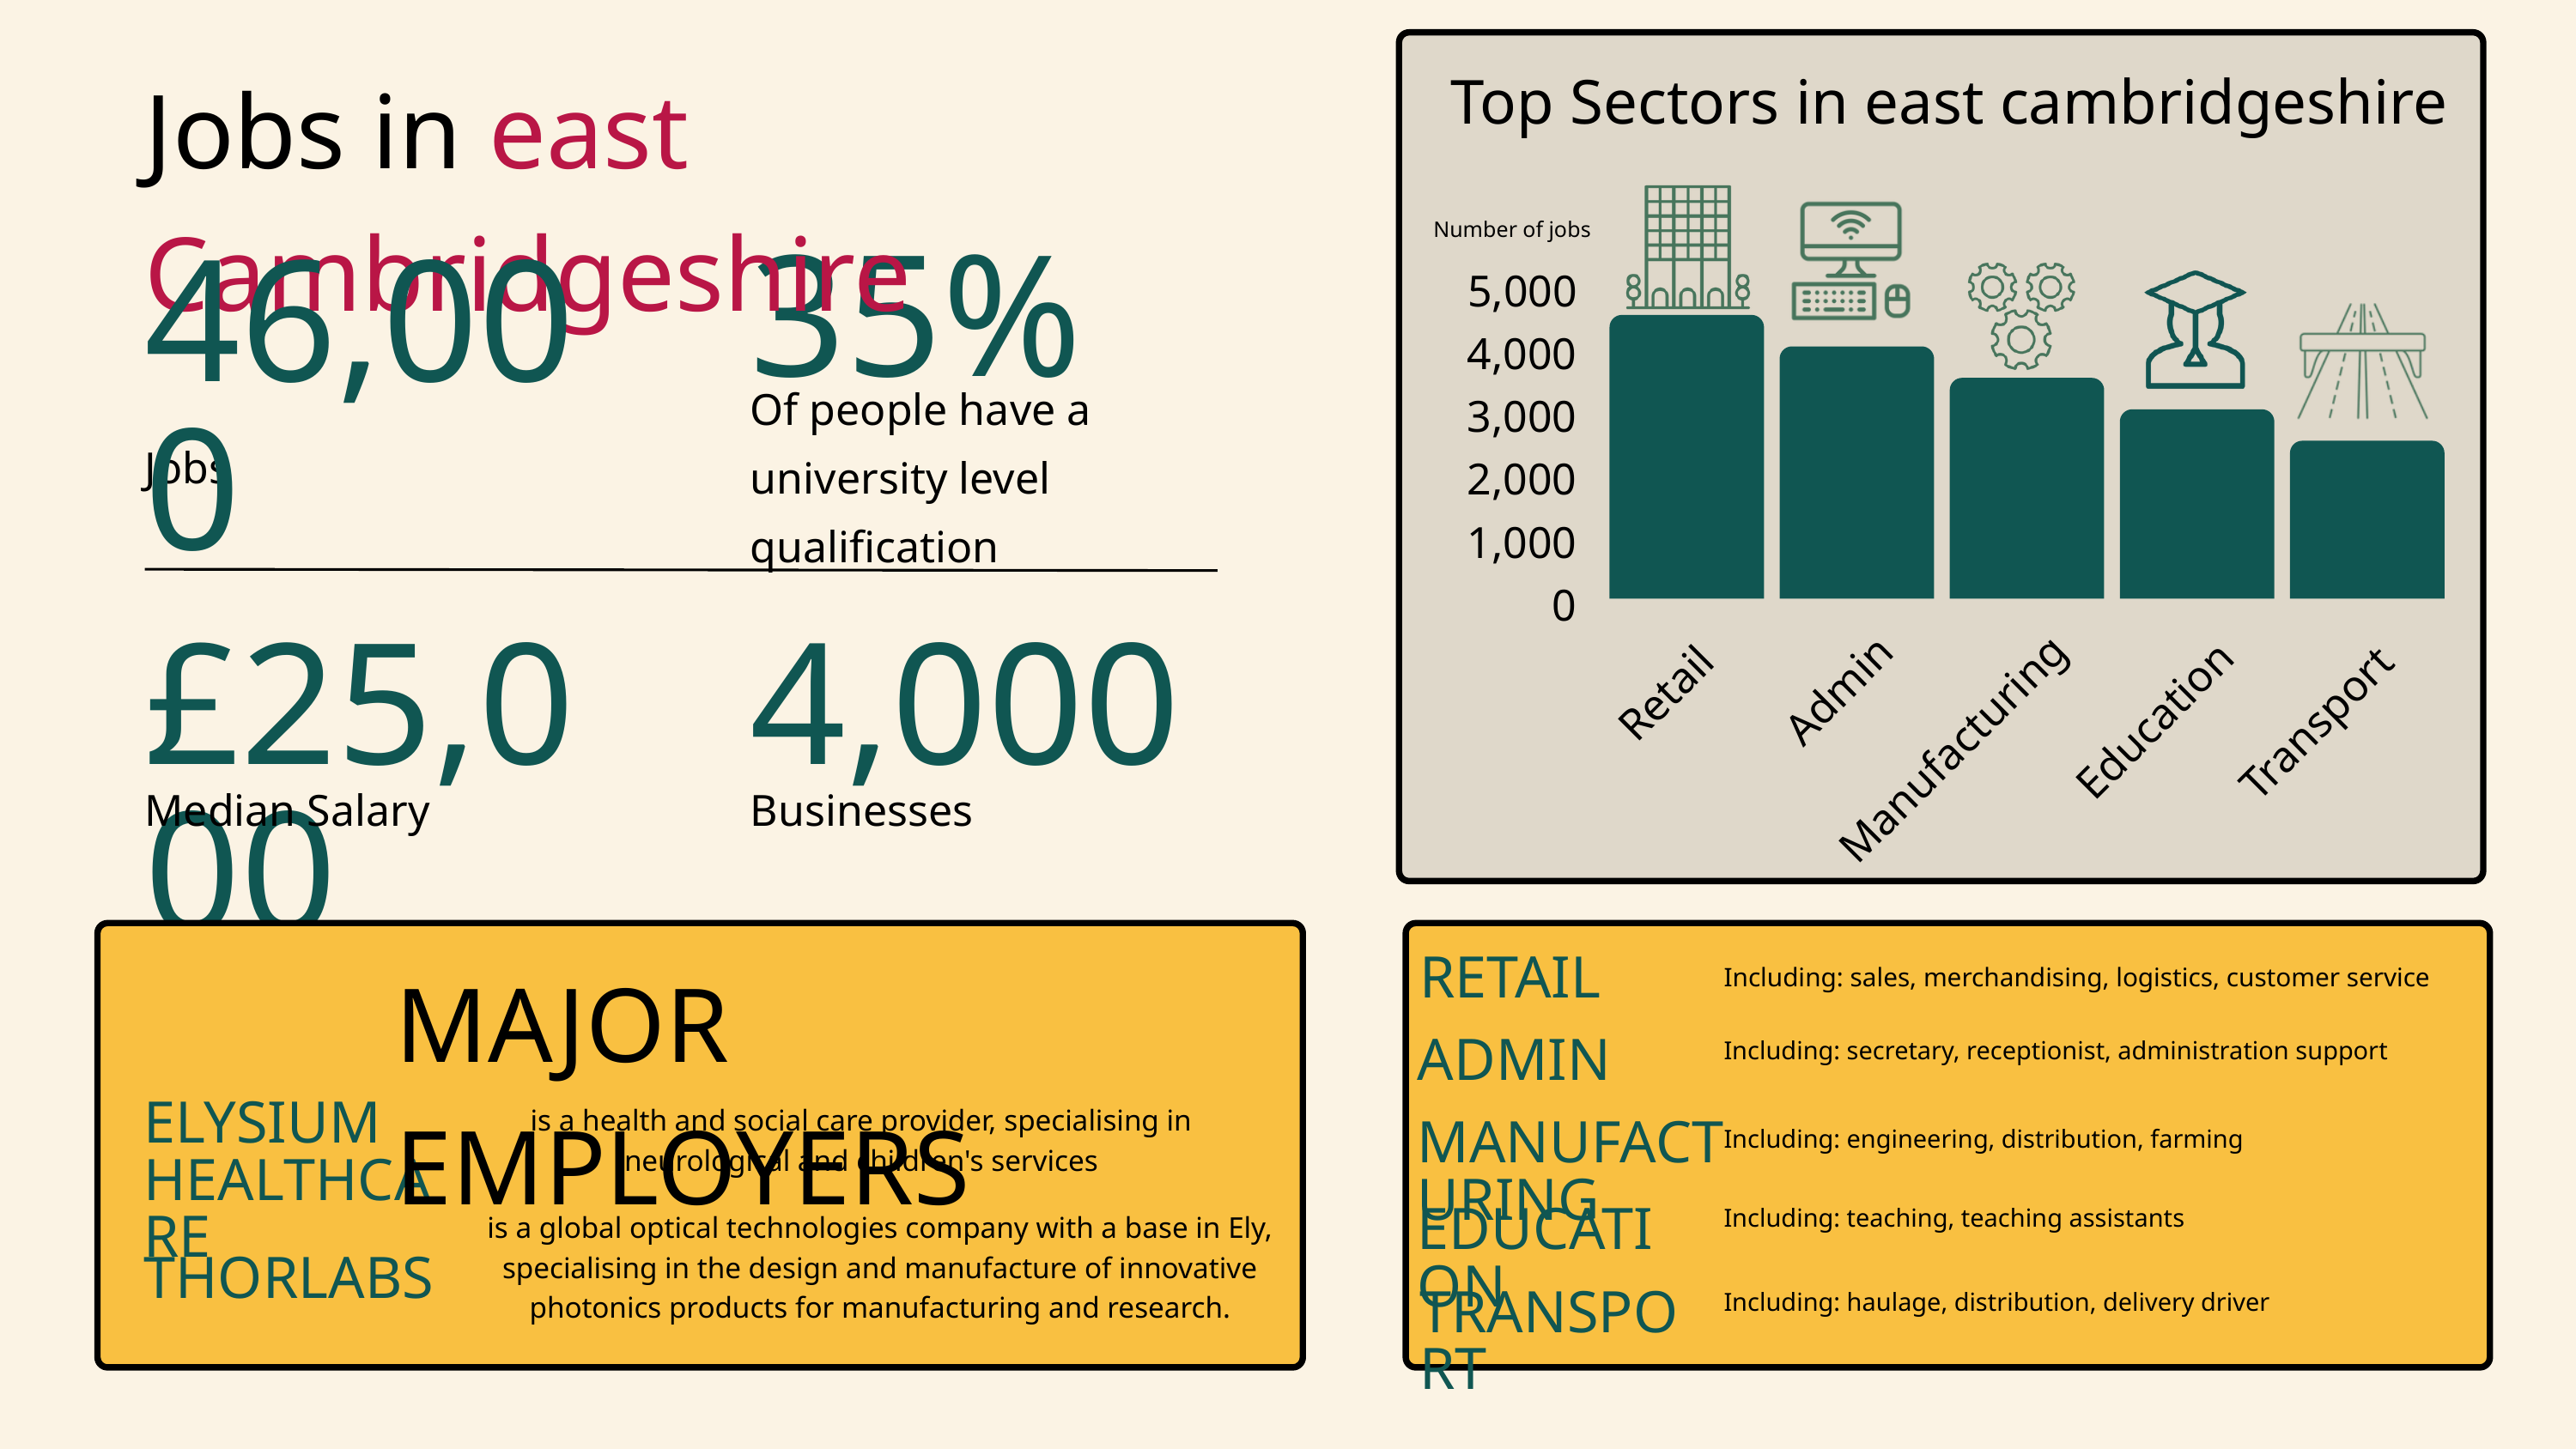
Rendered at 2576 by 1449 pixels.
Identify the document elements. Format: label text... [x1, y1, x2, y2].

picture [1609, 169, 1765, 324]
text_box Median Salary [144, 766, 489, 835]
picture [1784, 186, 1917, 331]
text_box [1449, 254, 2445, 773]
text_box Jobs in east Cambridgeshire [144, 46, 1242, 332]
text_box 4,000 [750, 629, 1242, 798]
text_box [1395, 28, 2487, 885]
text_box TRANSPORT [1419, 1379, 1681, 1401]
text_box £25,000 [144, 629, 636, 919]
text_box Of people have a university level qualification [750, 365, 1218, 572]
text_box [94, 919, 1307, 1371]
text_box 46,000 [144, 246, 636, 584]
picture [1955, 222, 2434, 437]
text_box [1402, 919, 2494, 1371]
text_box Businesses [750, 766, 1218, 835]
text_box 35% [750, 332, 1242, 411]
